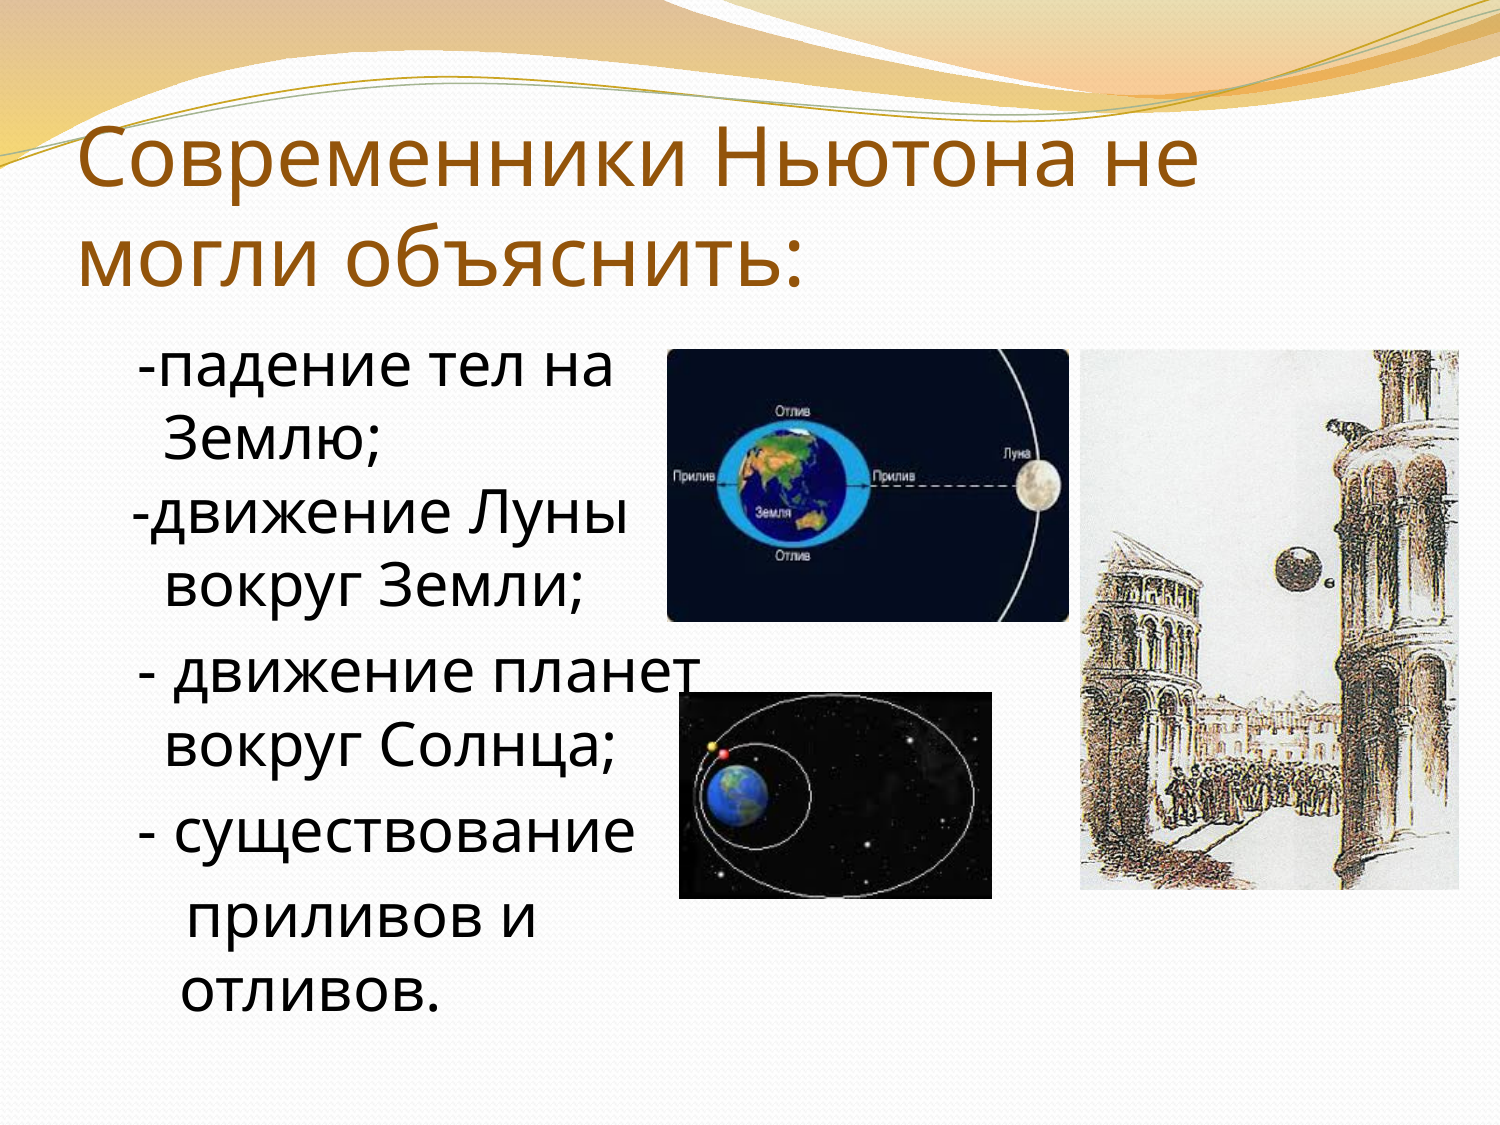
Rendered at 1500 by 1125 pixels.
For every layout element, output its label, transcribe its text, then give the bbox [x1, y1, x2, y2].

title Современники Ньютона не могли объяснить: [75, 115, 1425, 303]
picture [667, 349, 1070, 622]
picture [1080, 349, 1459, 890]
picture [678, 692, 992, 899]
list -падение тел на Землю; -движение Луны вокруг Земли; - движение планет вокруг Солнца; - существование приливов и отливов. [75, 317, 1425, 1038]
